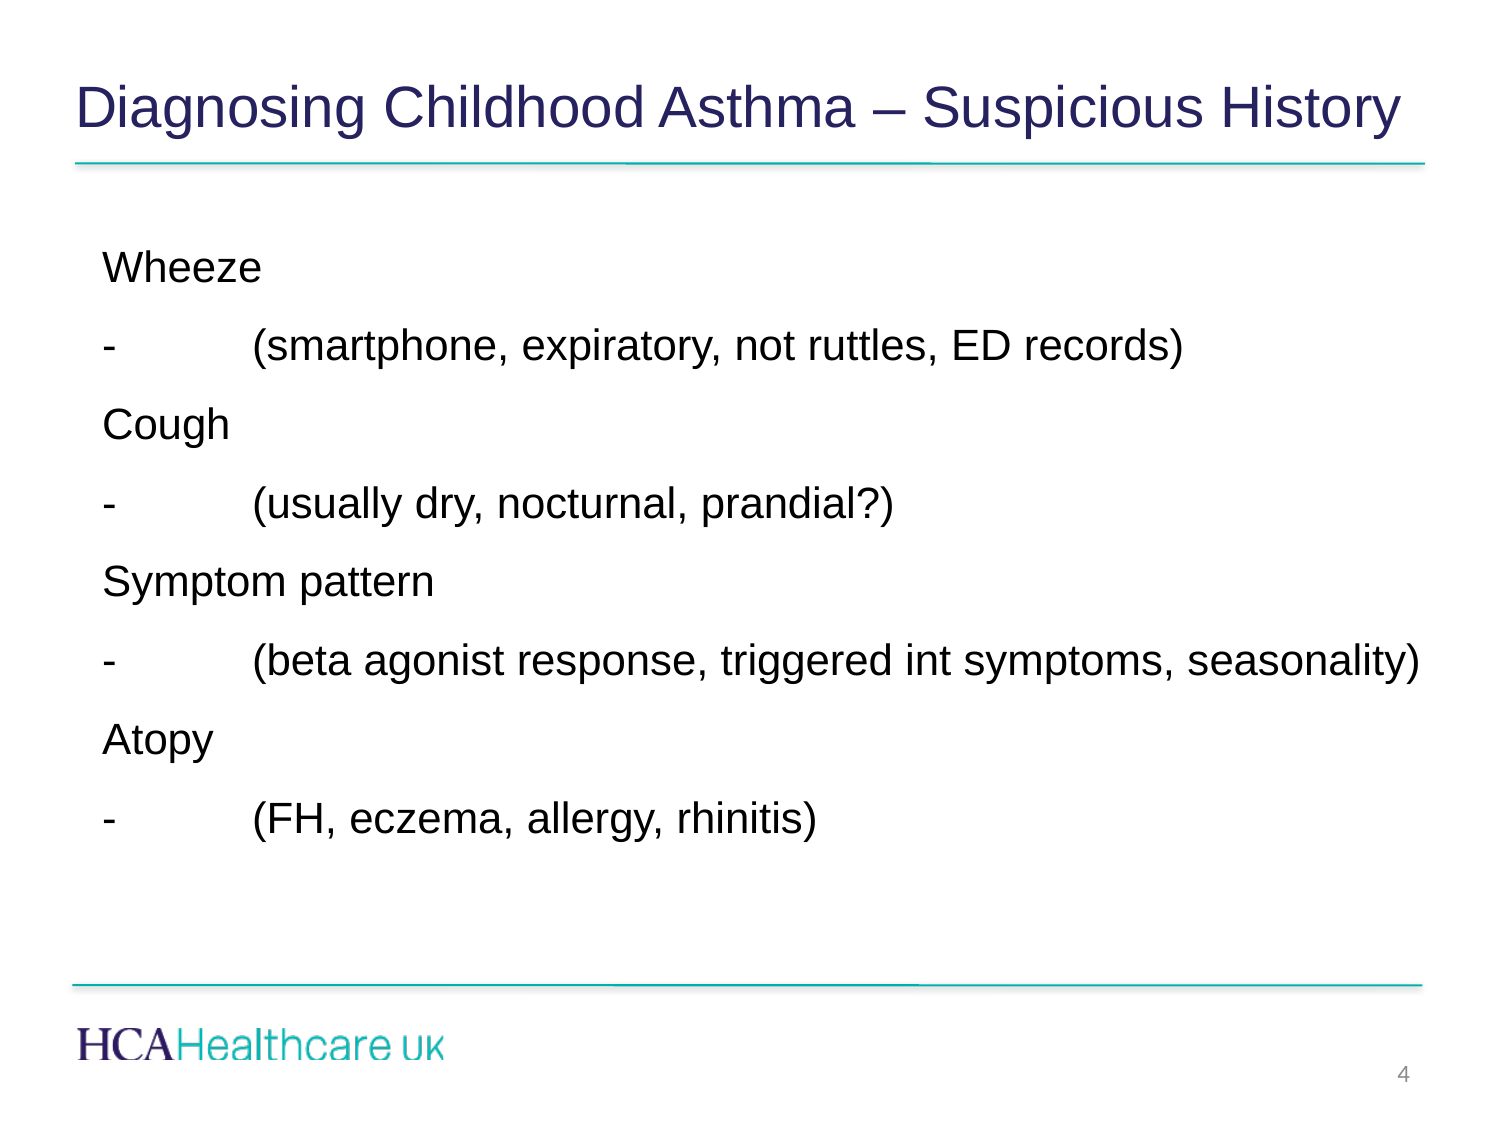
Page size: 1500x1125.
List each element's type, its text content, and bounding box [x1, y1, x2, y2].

title Diagnosing Childhood Asthma – Suspicious History [75, 45, 1425, 164]
slide_number 4 [1074, 1042, 1425, 1103]
text_box Wheeze - (smartphone, expiratory, not ruttles, ED records) Cough - (usually dry, nocturnal, prandial?) Symptom pattern - (beta agonist response, triggered int symptoms, seasonality) Atopy - (FH, eczema, allergy, rhinitis) [101, 212, 1425, 921]
